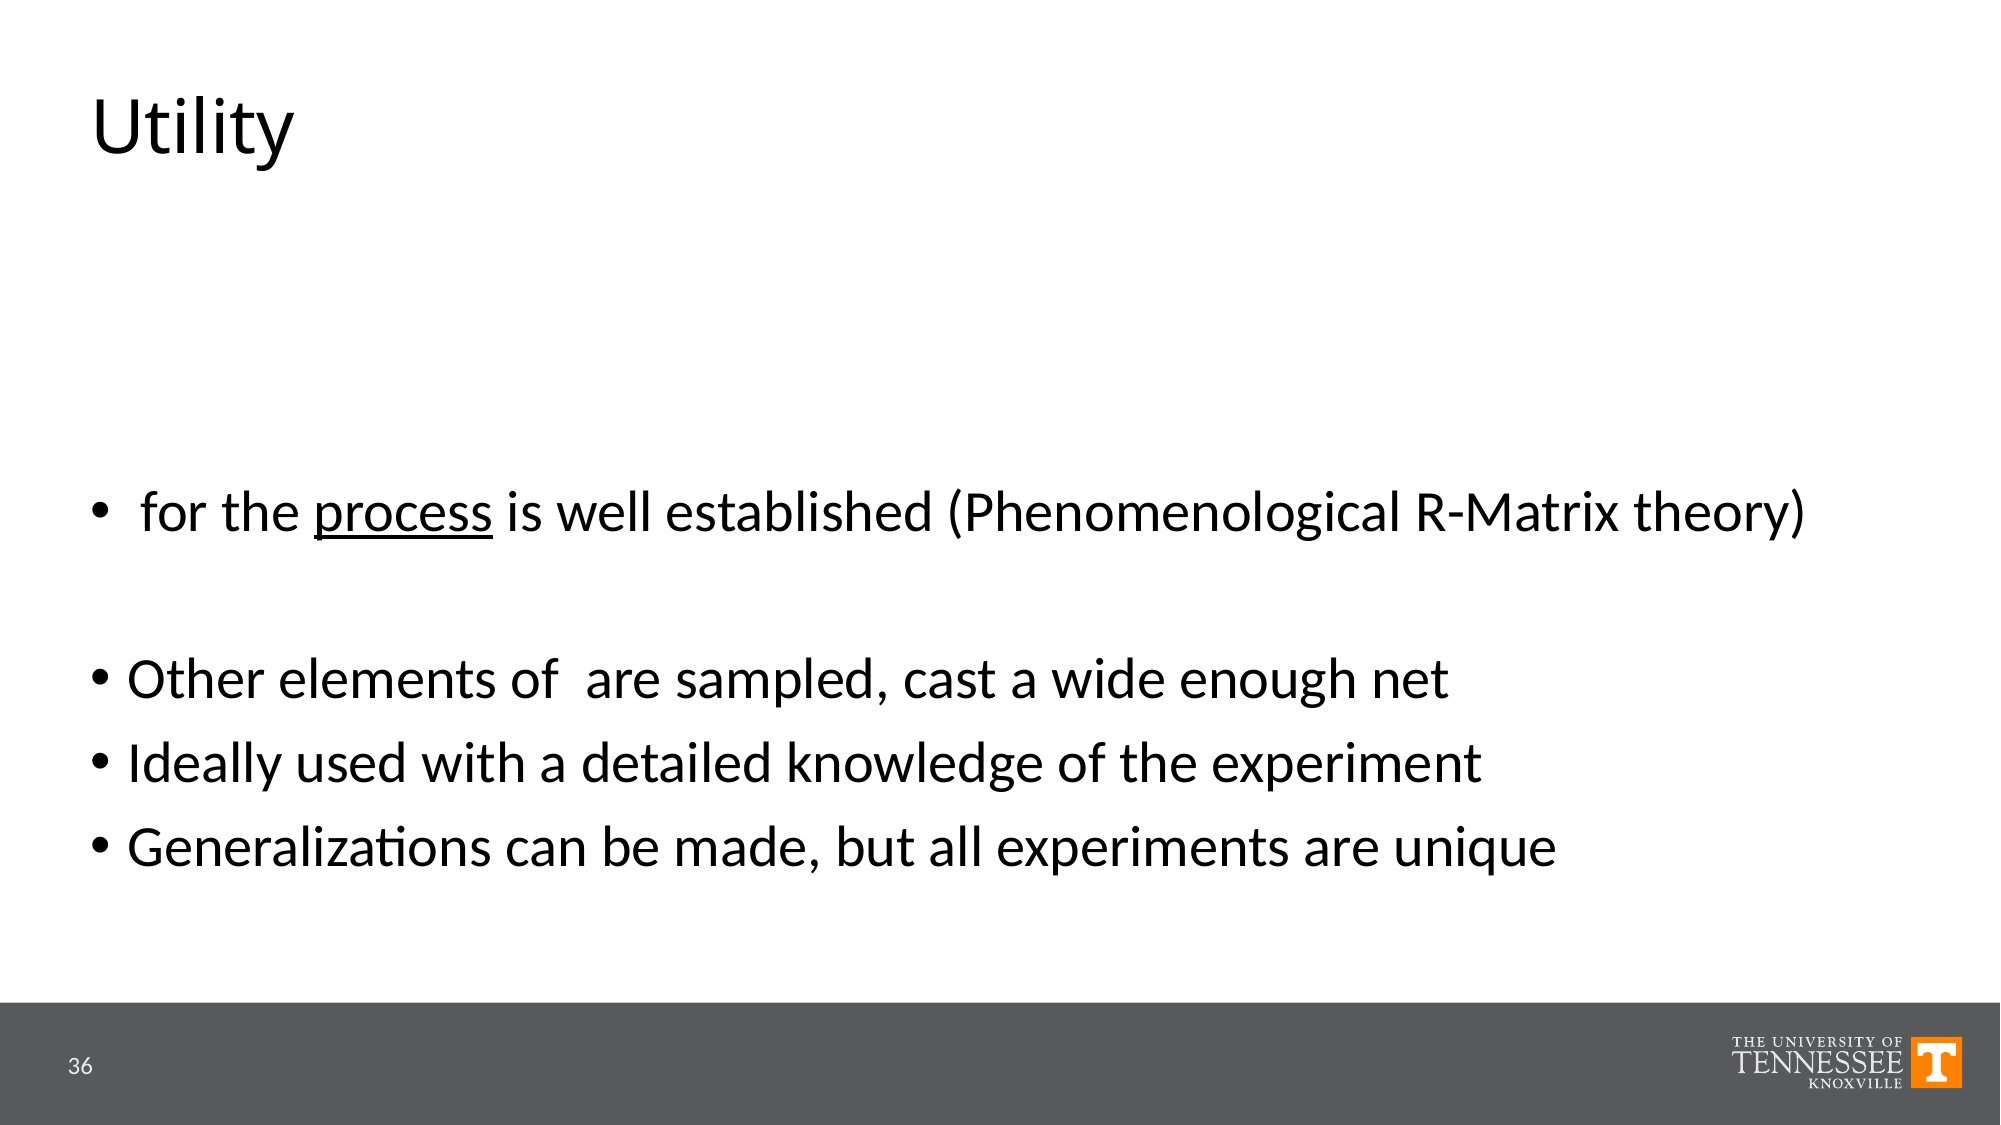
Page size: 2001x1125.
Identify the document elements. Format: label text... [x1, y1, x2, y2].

text_box Utility [75, 37, 1925, 222]
slide_number 36 [37, 1042, 109, 1088]
